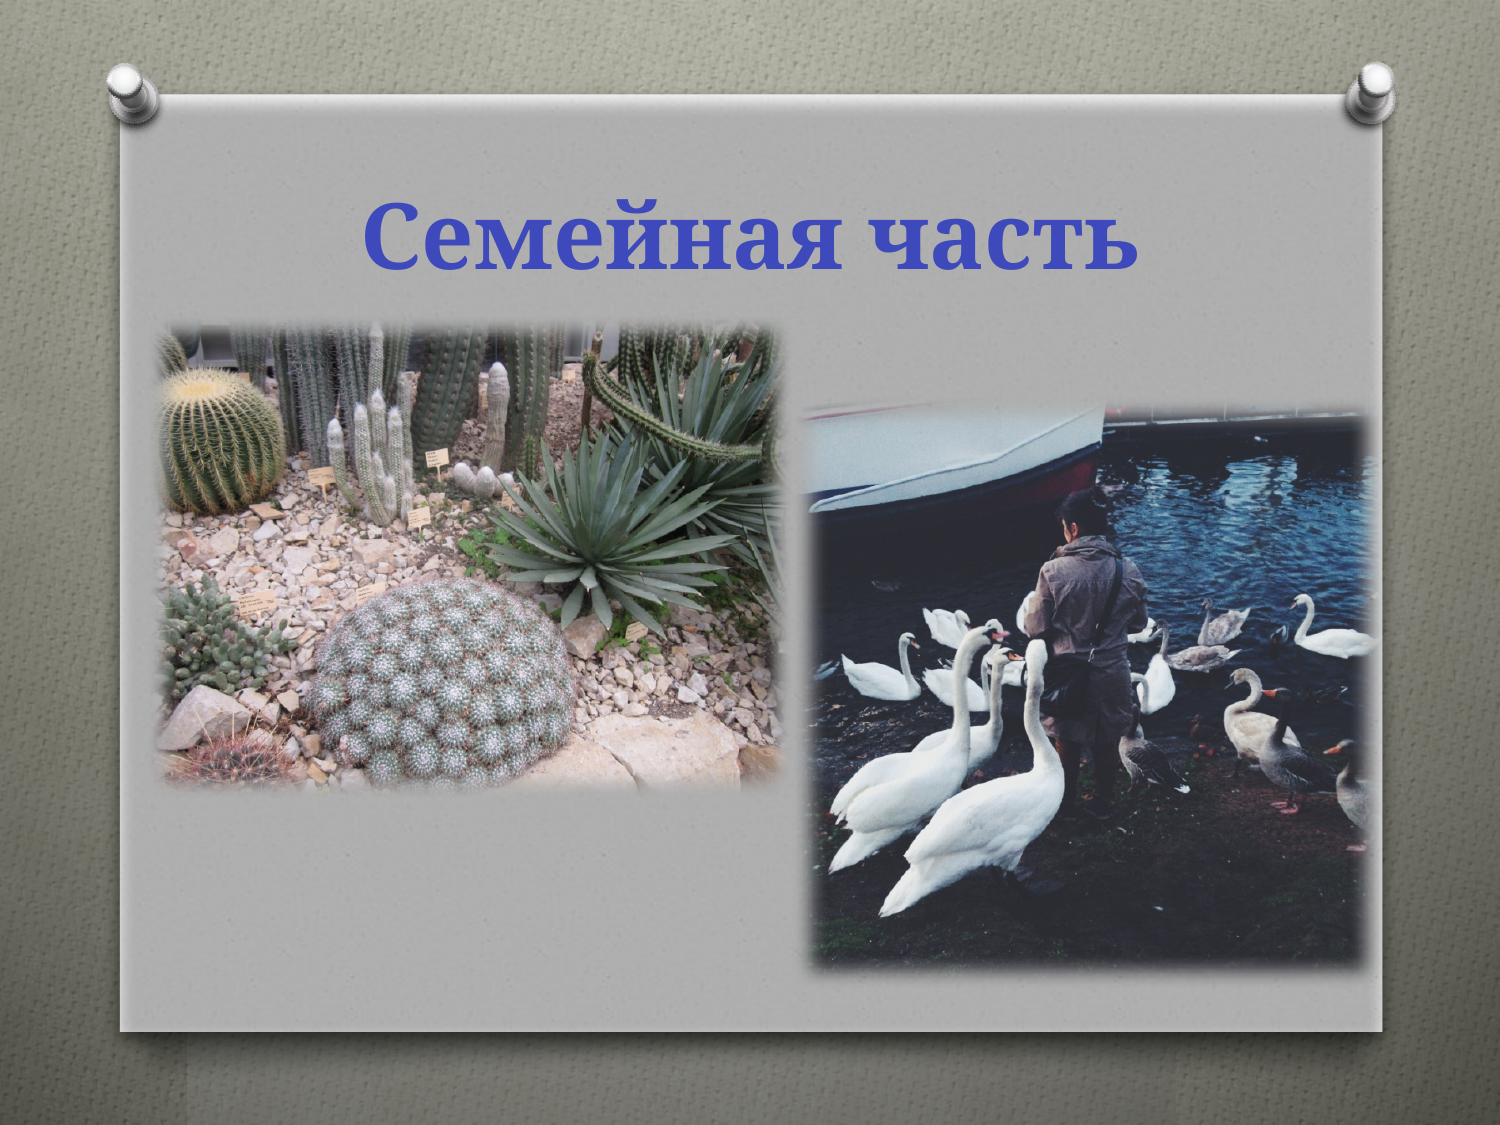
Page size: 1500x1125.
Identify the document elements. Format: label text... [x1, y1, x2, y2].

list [792, 396, 1384, 989]
picture [147, 314, 793, 799]
picture [1317, 35, 1439, 156]
picture [75, 29, 198, 153]
title Семейная часть [179, 134, 1323, 332]
